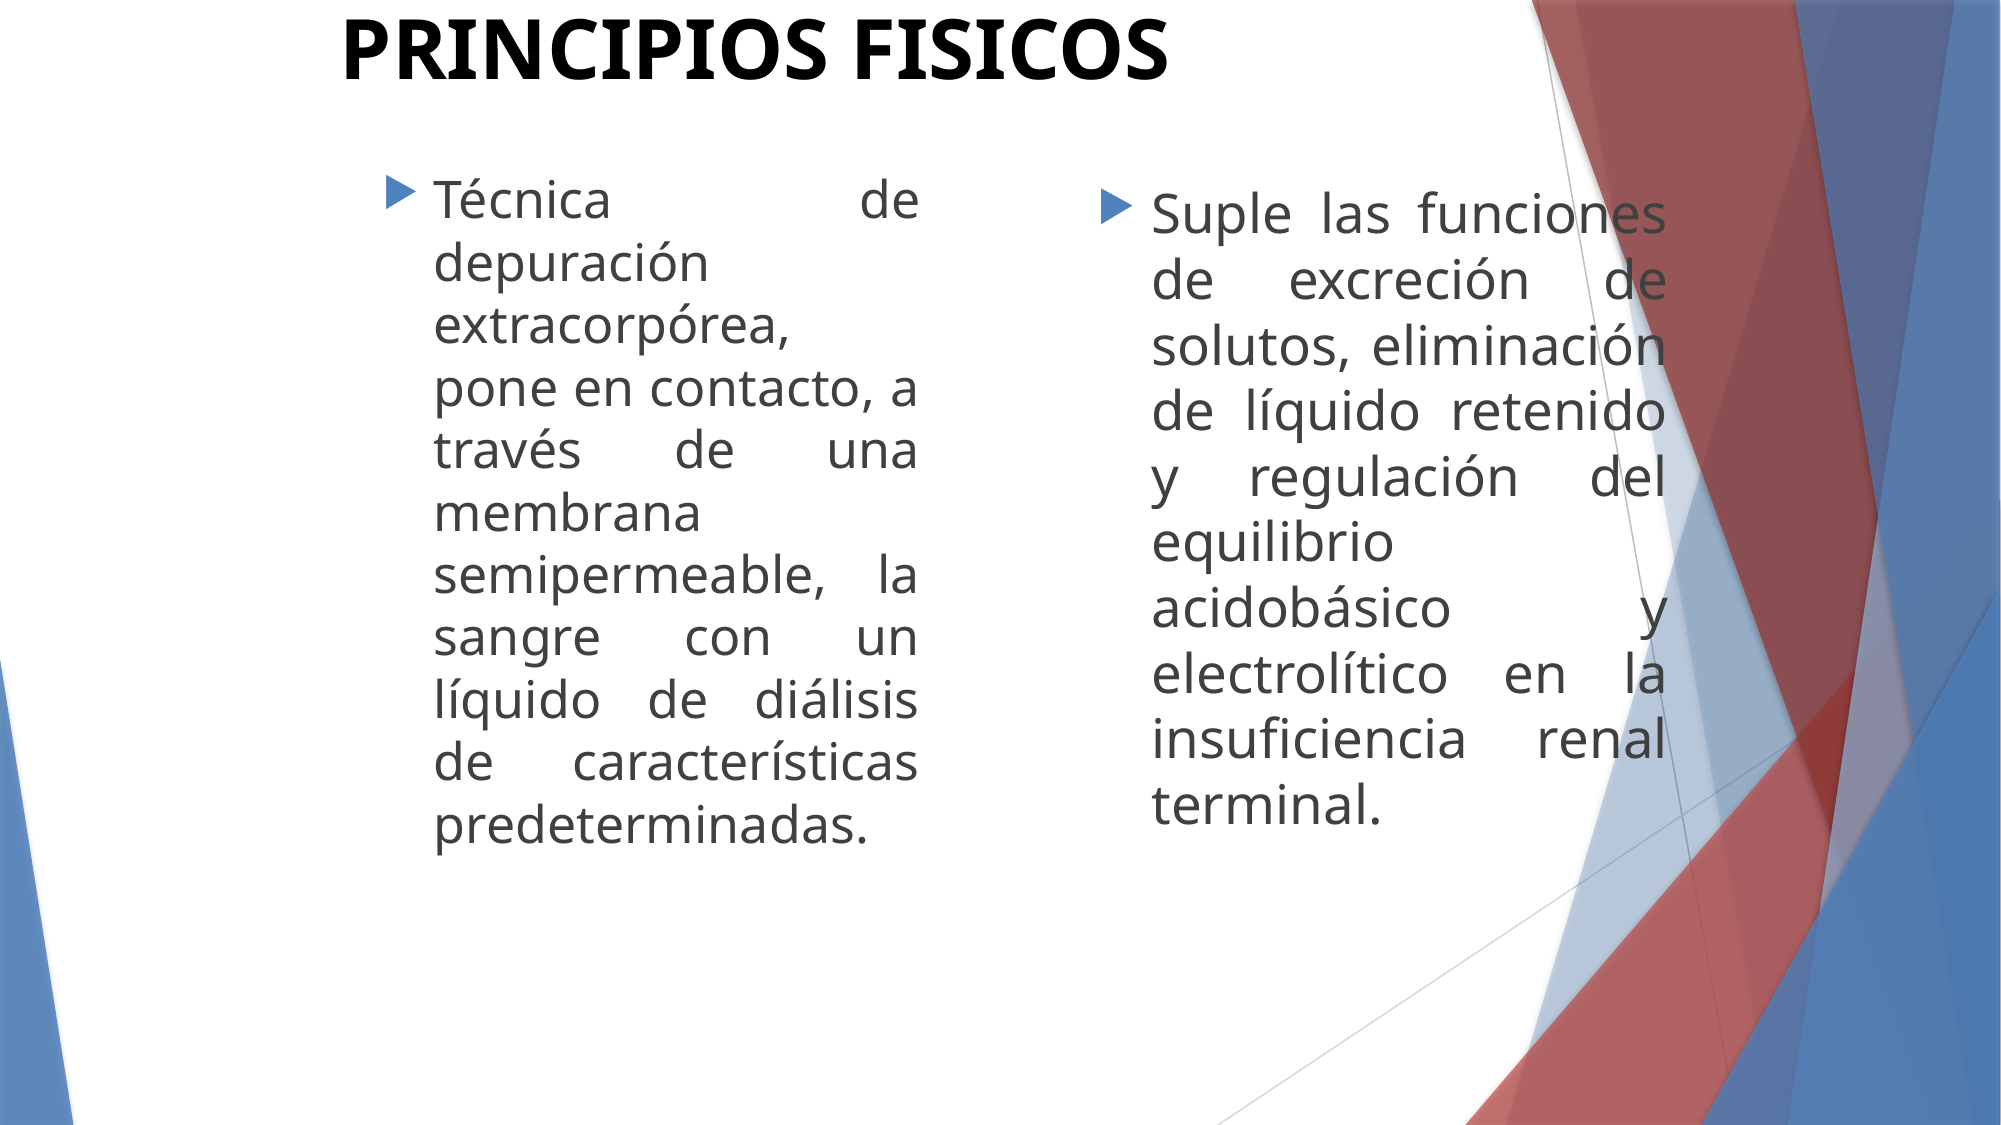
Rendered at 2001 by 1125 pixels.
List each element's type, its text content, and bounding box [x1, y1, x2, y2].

list Suple las funciones de excreción de solutos, eliminación de líquido retenido y regulación del equilibrio acidobásico y electrolítico en la insuficiencia renal terminal. [1082, 171, 1684, 914]
list Técnica de depuración extracorpórea, pone en contacto, a través de una membrana semipermeable, la sangre con un líquido de diálisis de características predeterminadas. [367, 159, 936, 868]
title PRINCIPIOS FISICOS [324, 0, 1675, 176]
